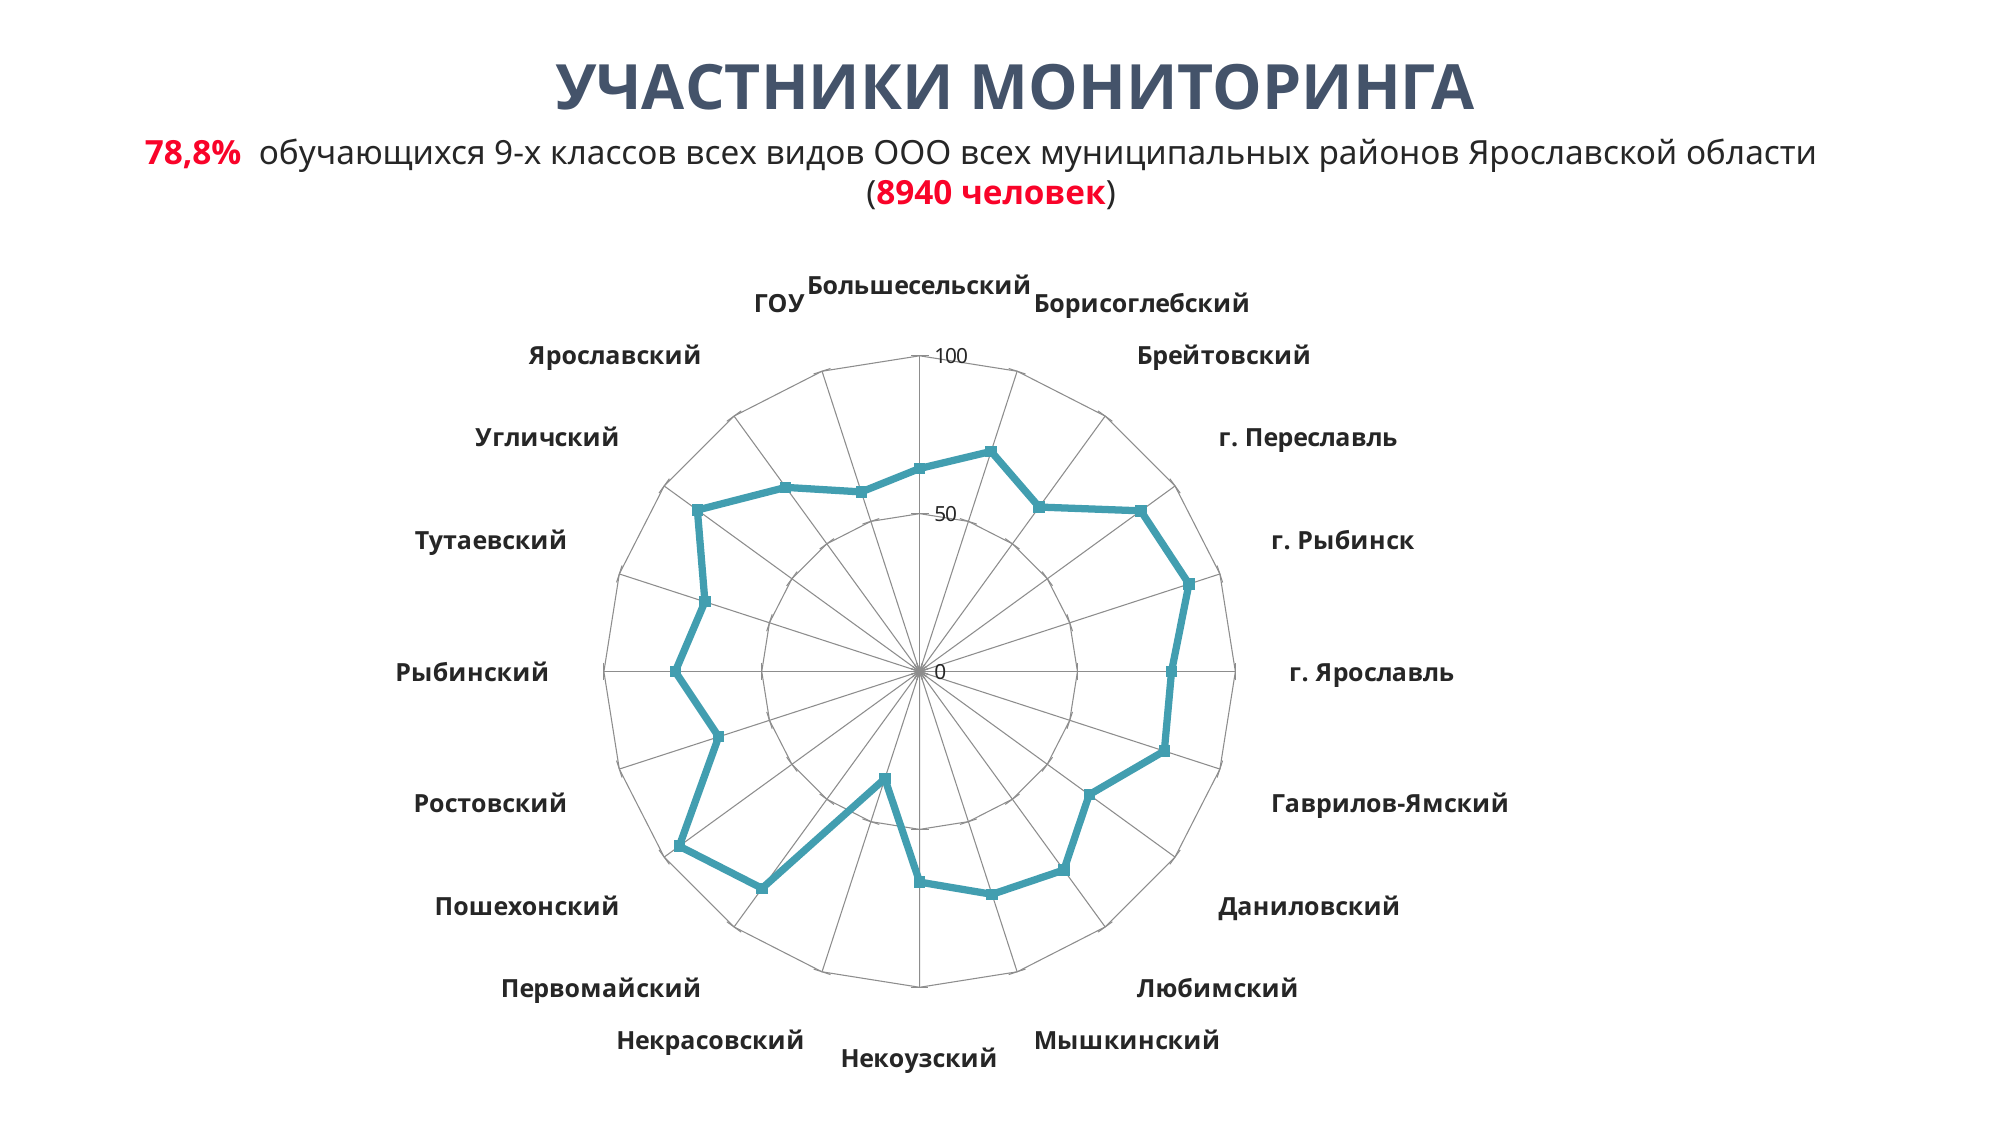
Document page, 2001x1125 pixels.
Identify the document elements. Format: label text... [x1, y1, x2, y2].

text_box УЧАСТНИКИ МОНИТОРИНГА [72, 2, 1958, 130]
chart [183, 250, 1722, 1093]
text_box 78,8% обучающихся 9-х классов всех видов ООО всех муниципальных районов Ярославской области (8940 человек) [72, 130, 1910, 219]
